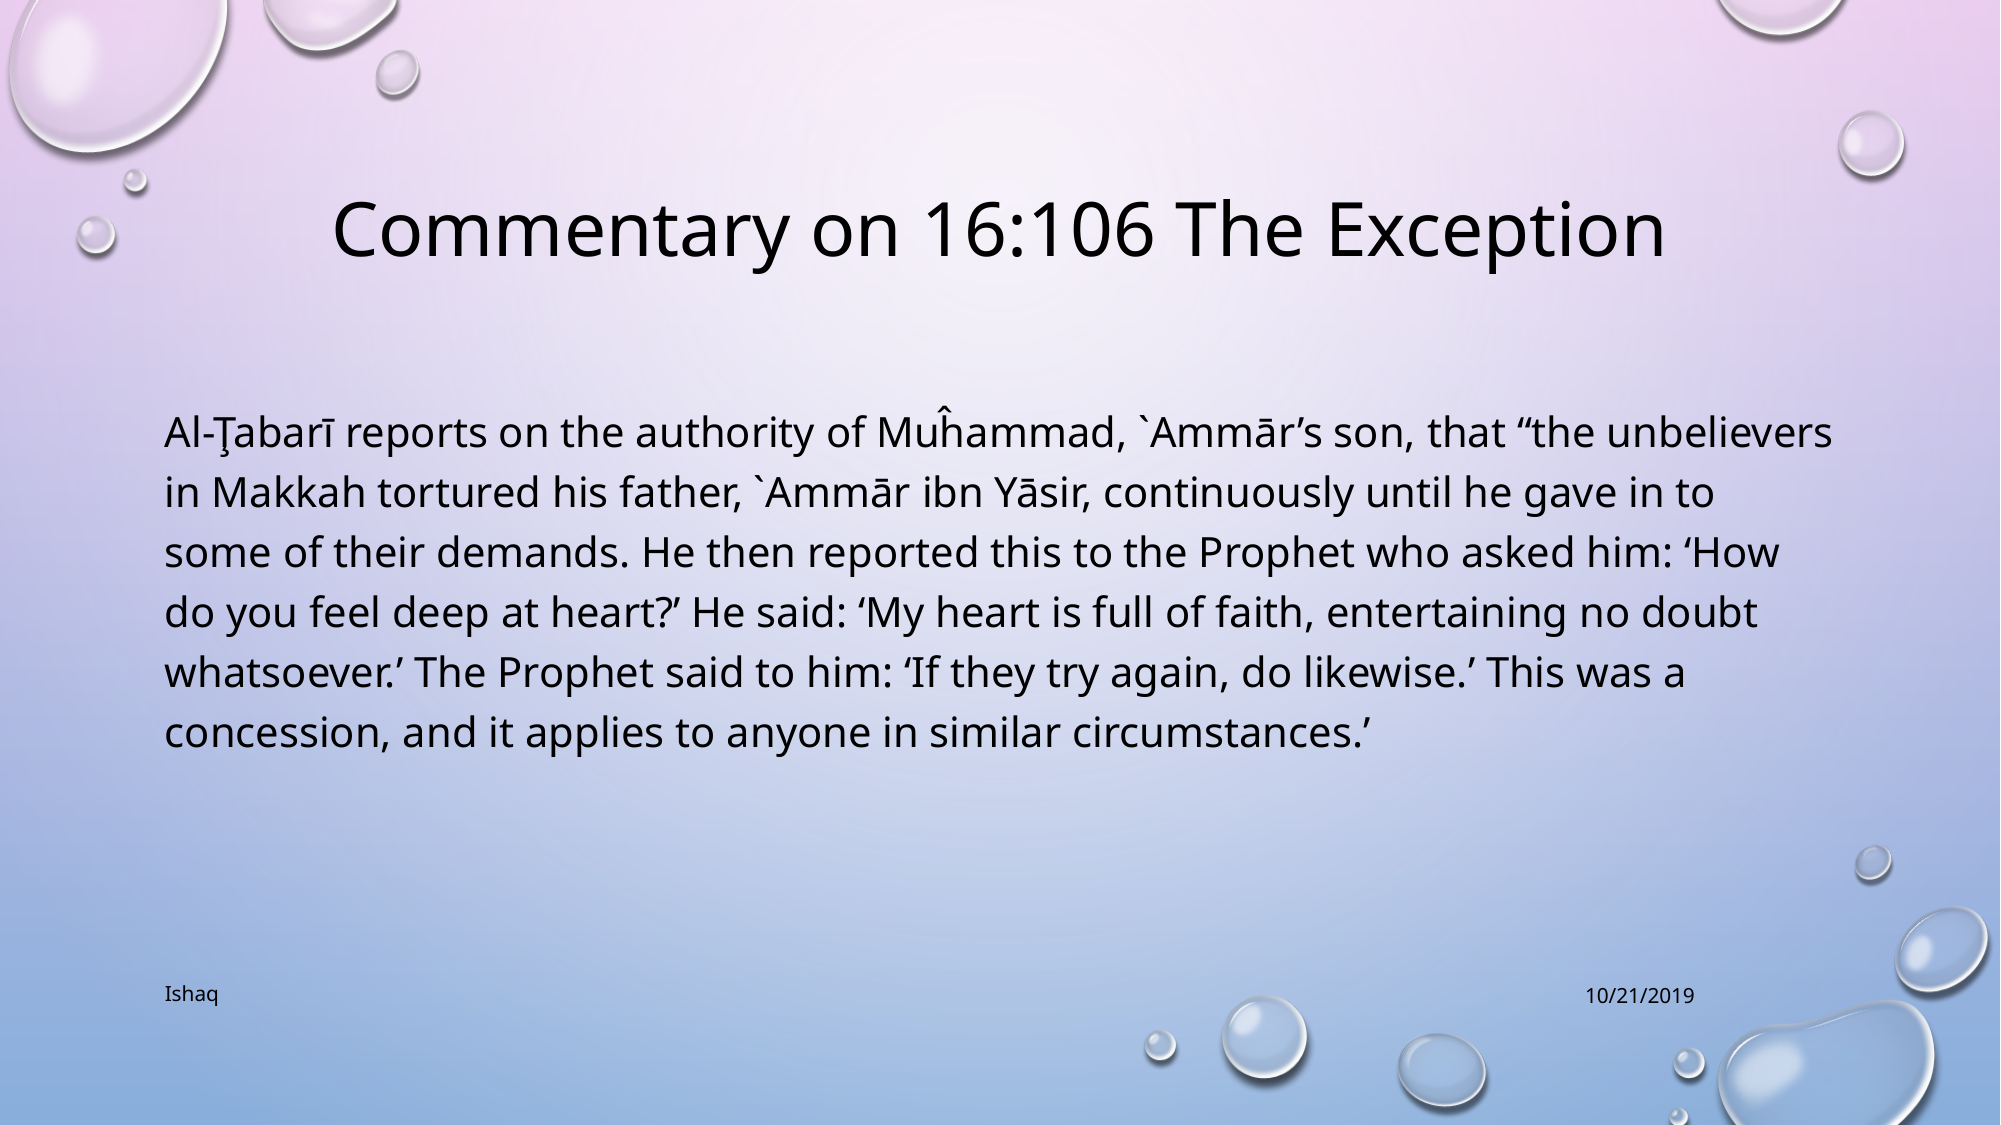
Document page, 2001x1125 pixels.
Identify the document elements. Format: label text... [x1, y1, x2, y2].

title Commentary on 16:106 The Exception [149, 101, 1851, 364]
list Al-Ţabarī reports on the authority of Muĥammad, `Ammār’s son, that “the unbelievers in Makkah tortured his father, `Ammār ibn Yāsir, continuously until he gave in to some of their demands. He then reported this to the Prophet who asked him: ‘How do you feel deep at heart?’ He said: ‘My heart is full of faith, entertaining no doubt whatsoever.’ The Prophet said to him: ‘If they try again, do likewise.’ This was a concession, and it applies to anyone in similar circumstances.’ [149, 388, 1850, 950]
footer Ishaq [149, 965, 1245, 1025]
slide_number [1259, 965, 1710, 1025]
picture [0, 0, 2000, 1125]
